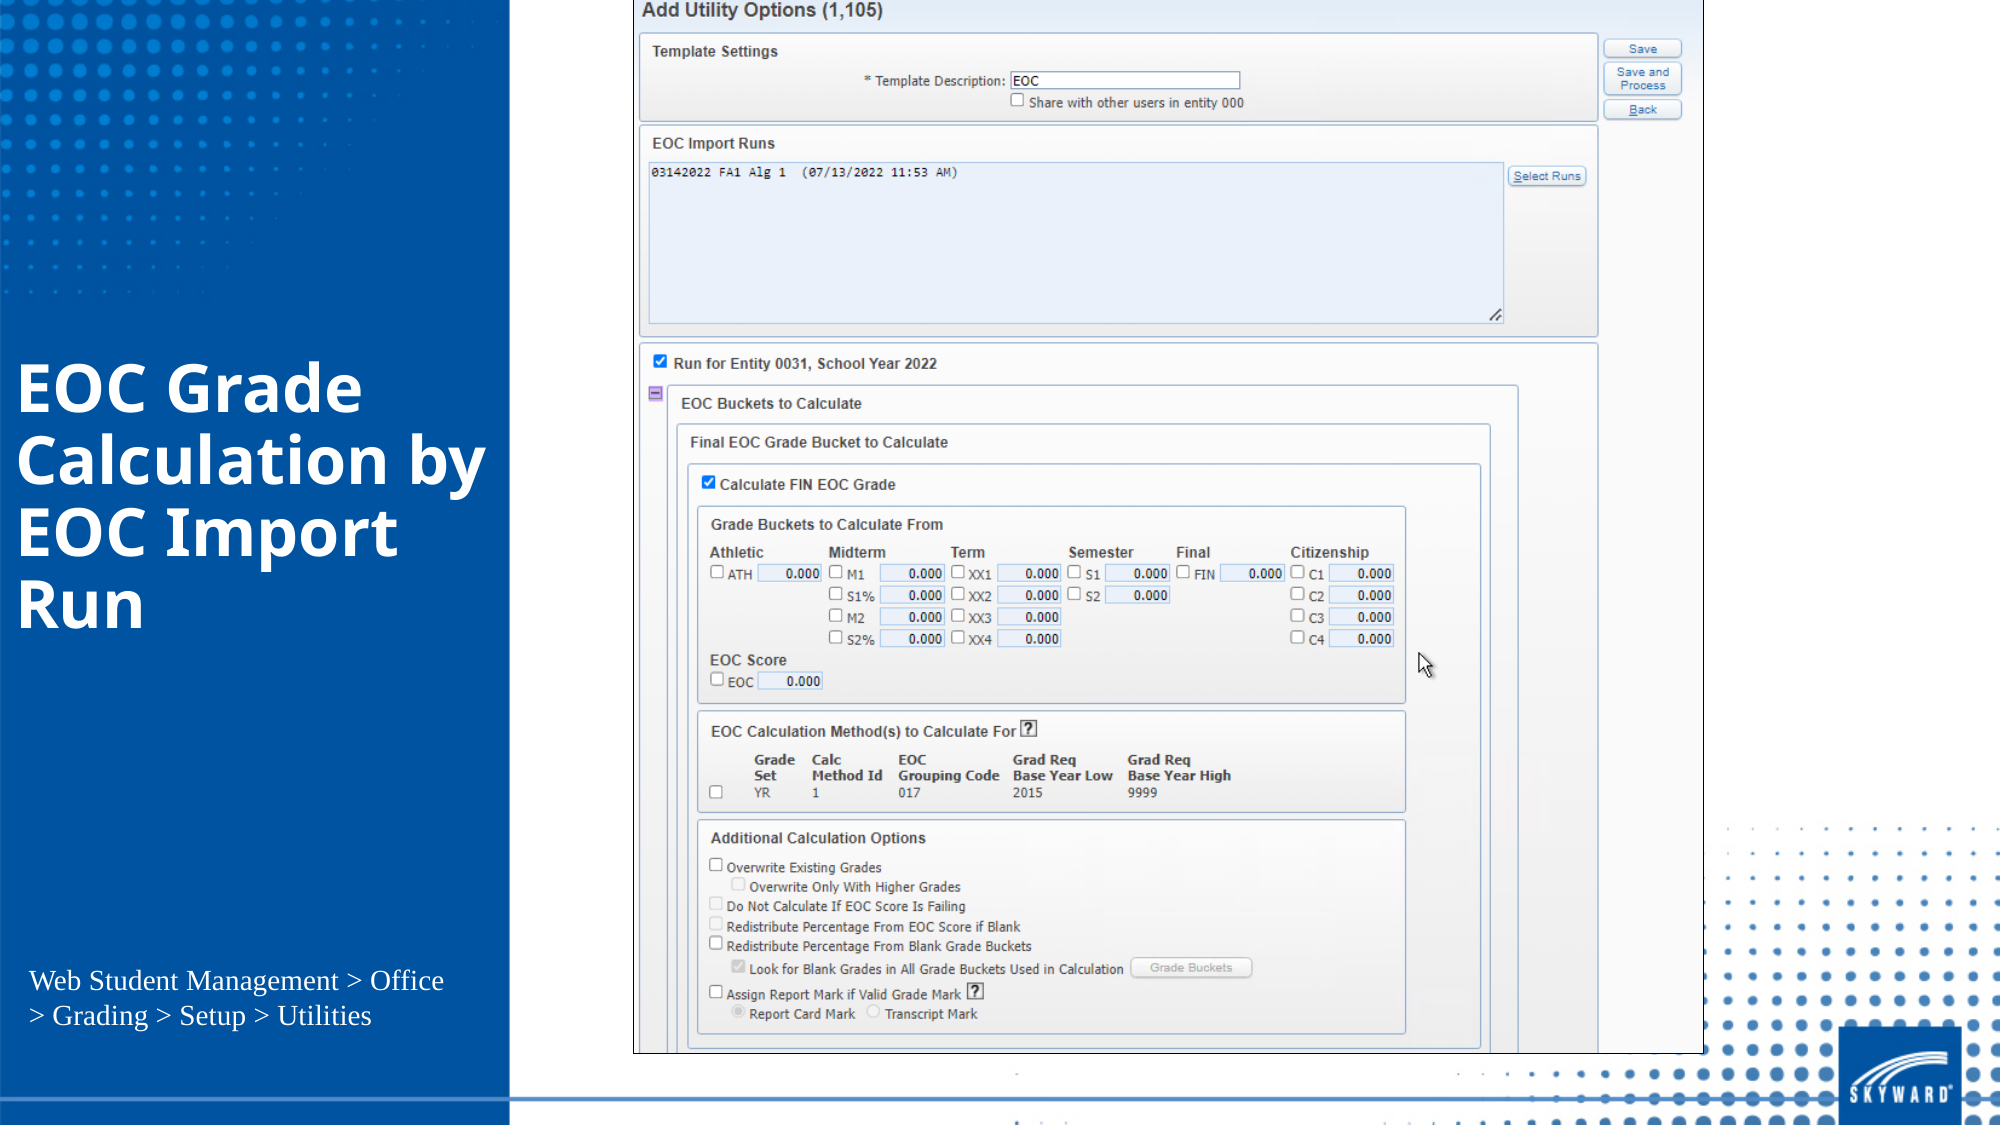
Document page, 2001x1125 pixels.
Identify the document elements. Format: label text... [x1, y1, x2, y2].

text_box EOC Grade Calculation by EOC Import Run [0, 248, 526, 651]
picture [0, 0, 2000, 1125]
text_box Web Student Management > Office > Grading > Setup > Utilities [14, 953, 483, 1039]
